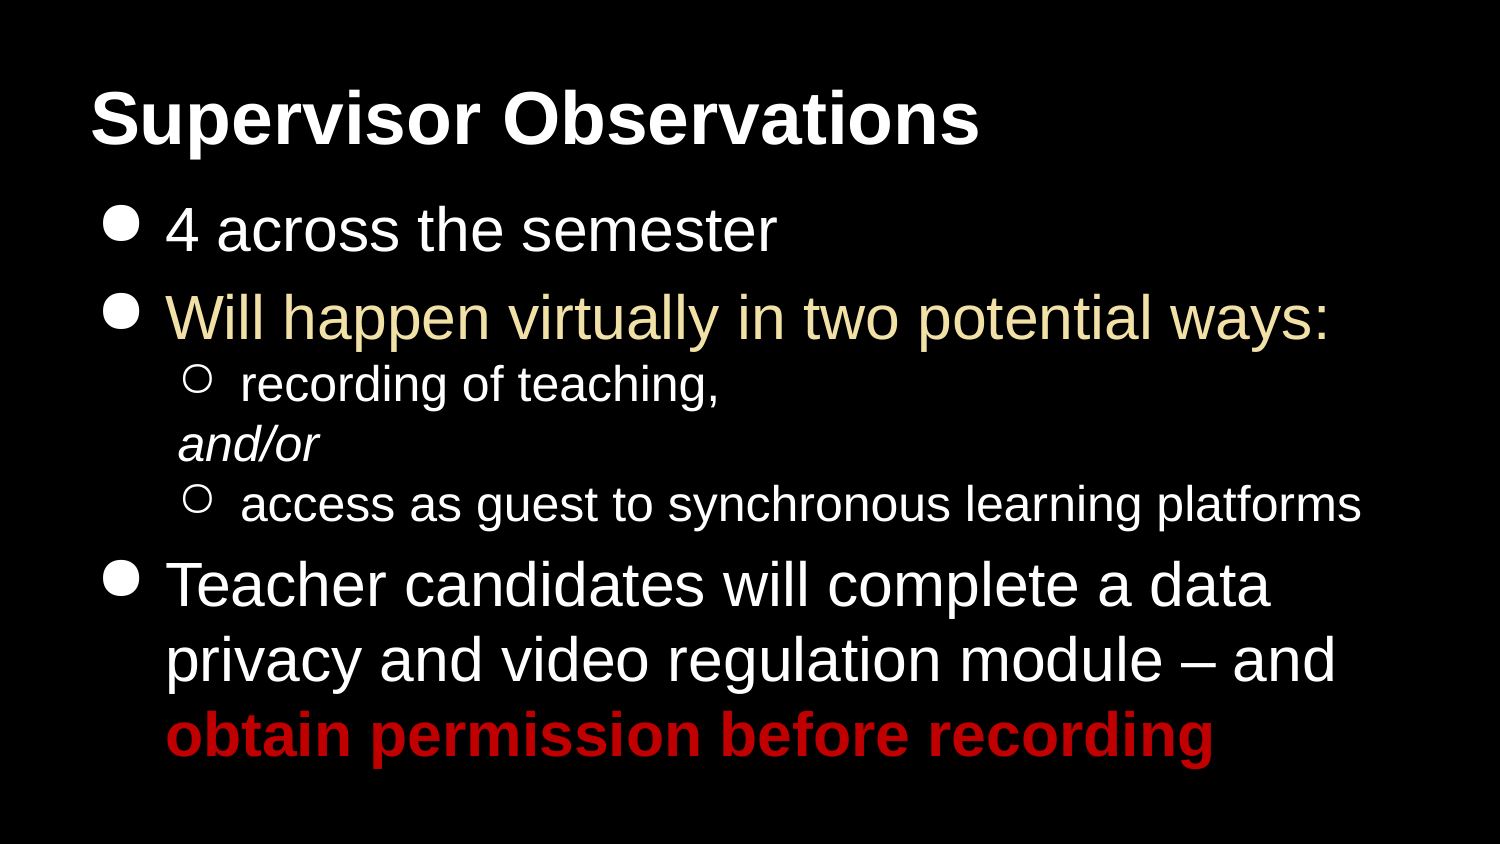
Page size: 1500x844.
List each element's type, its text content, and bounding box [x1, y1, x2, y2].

title Supervisor Observations [75, 33, 1425, 174]
list 4 across the semester Will happen virtually in two potential ways: recording of teaching, and/or access as guest to synchronous learning platforms Teacher candidates will complete a data privacy and video regulation module – and obtain permission before recording [75, 174, 1425, 808]
